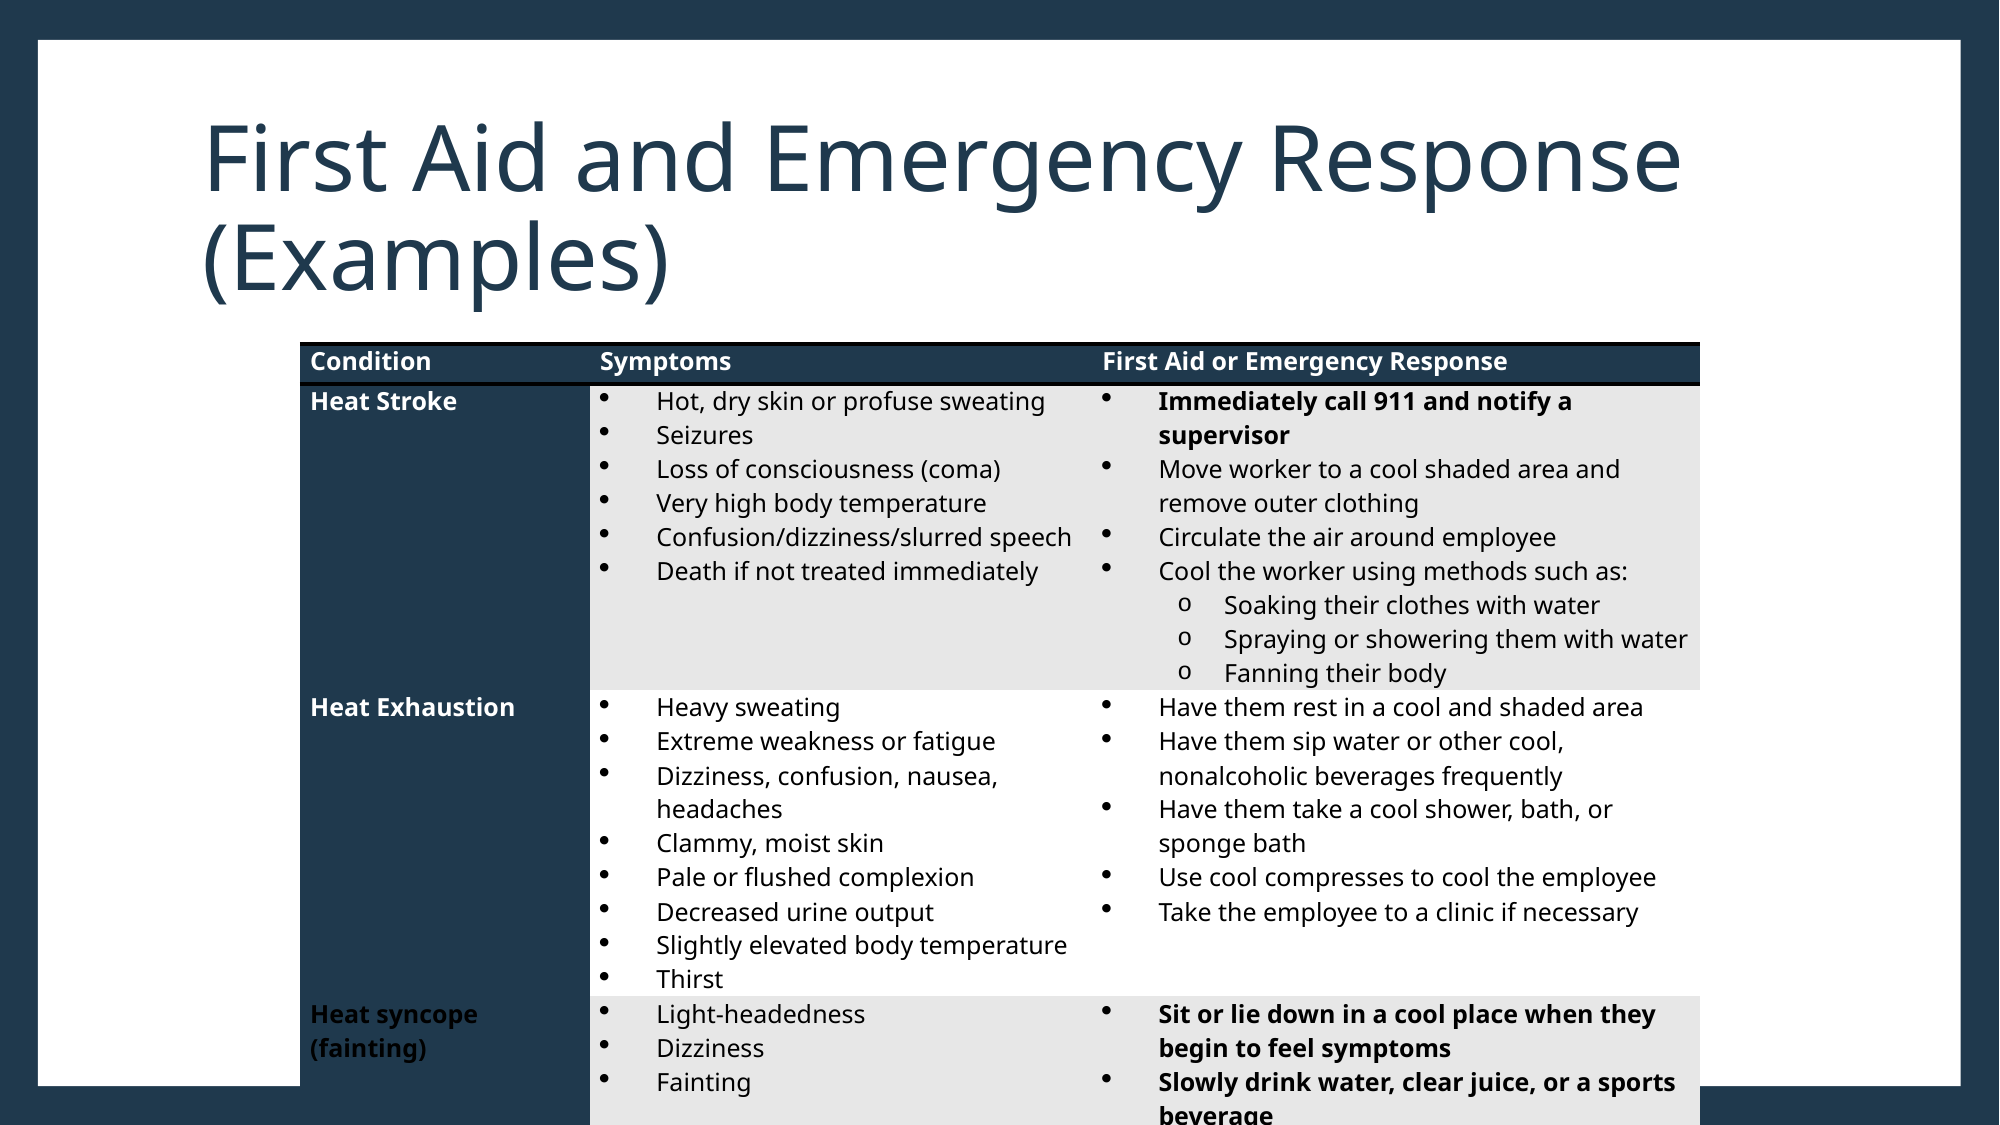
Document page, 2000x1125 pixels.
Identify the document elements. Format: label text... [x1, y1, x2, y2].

table_cell Hot, dry skin or profuse sweating Seizures Loss of consciousness (coma) Very high body temperature Confusion/dizziness/slurred speech Death if not treated immediately [590, 386, 1092, 690]
table_header First Aid or Emergency Response [1092, 346, 1700, 382]
table_cell Heat Stroke [300, 386, 590, 690]
table_cell Light-headedness Dizziness Fainting [590, 996, 1092, 1125]
table_cell Immediately call 911 and notify a supervisor Move worker to a cool shaded area and remove outer clothing Circulate the air around employee Cool the worker using methods such as: Soaking their clothes with water Spraying or showering them with water Fanning their body [1092, 386, 1700, 690]
table_header Condition [300, 346, 590, 382]
table_header Symptoms [590, 346, 1092, 382]
table_cell Sit or lie down in a cool place when they begin to feel symptoms Slowly drink water, clear juice, or a sports beverage [1092, 996, 1700, 1125]
table_cell Heat Exhaustion [300, 690, 590, 996]
table_cell Heat syncope (fainting) [300, 996, 590, 1125]
title First Aid and Emergency Response (Examples) [187, 99, 1807, 323]
table_cell Heavy sweating Extreme weakness or fatigue Dizziness, confusion, nausea, headaches Clammy, moist skin Pale or flushed complexion Decreased urine output Slightly elevated body temperature Thirst [590, 690, 1092, 996]
table_cell Have them rest in a cool and shaded area Have them sip water or other cool, nonalcoholic beverages frequently Have them take a cool shower, bath, or sponge bath Use cool compresses to cool the employee Take the employee to a clinic if necessary [1092, 690, 1700, 996]
